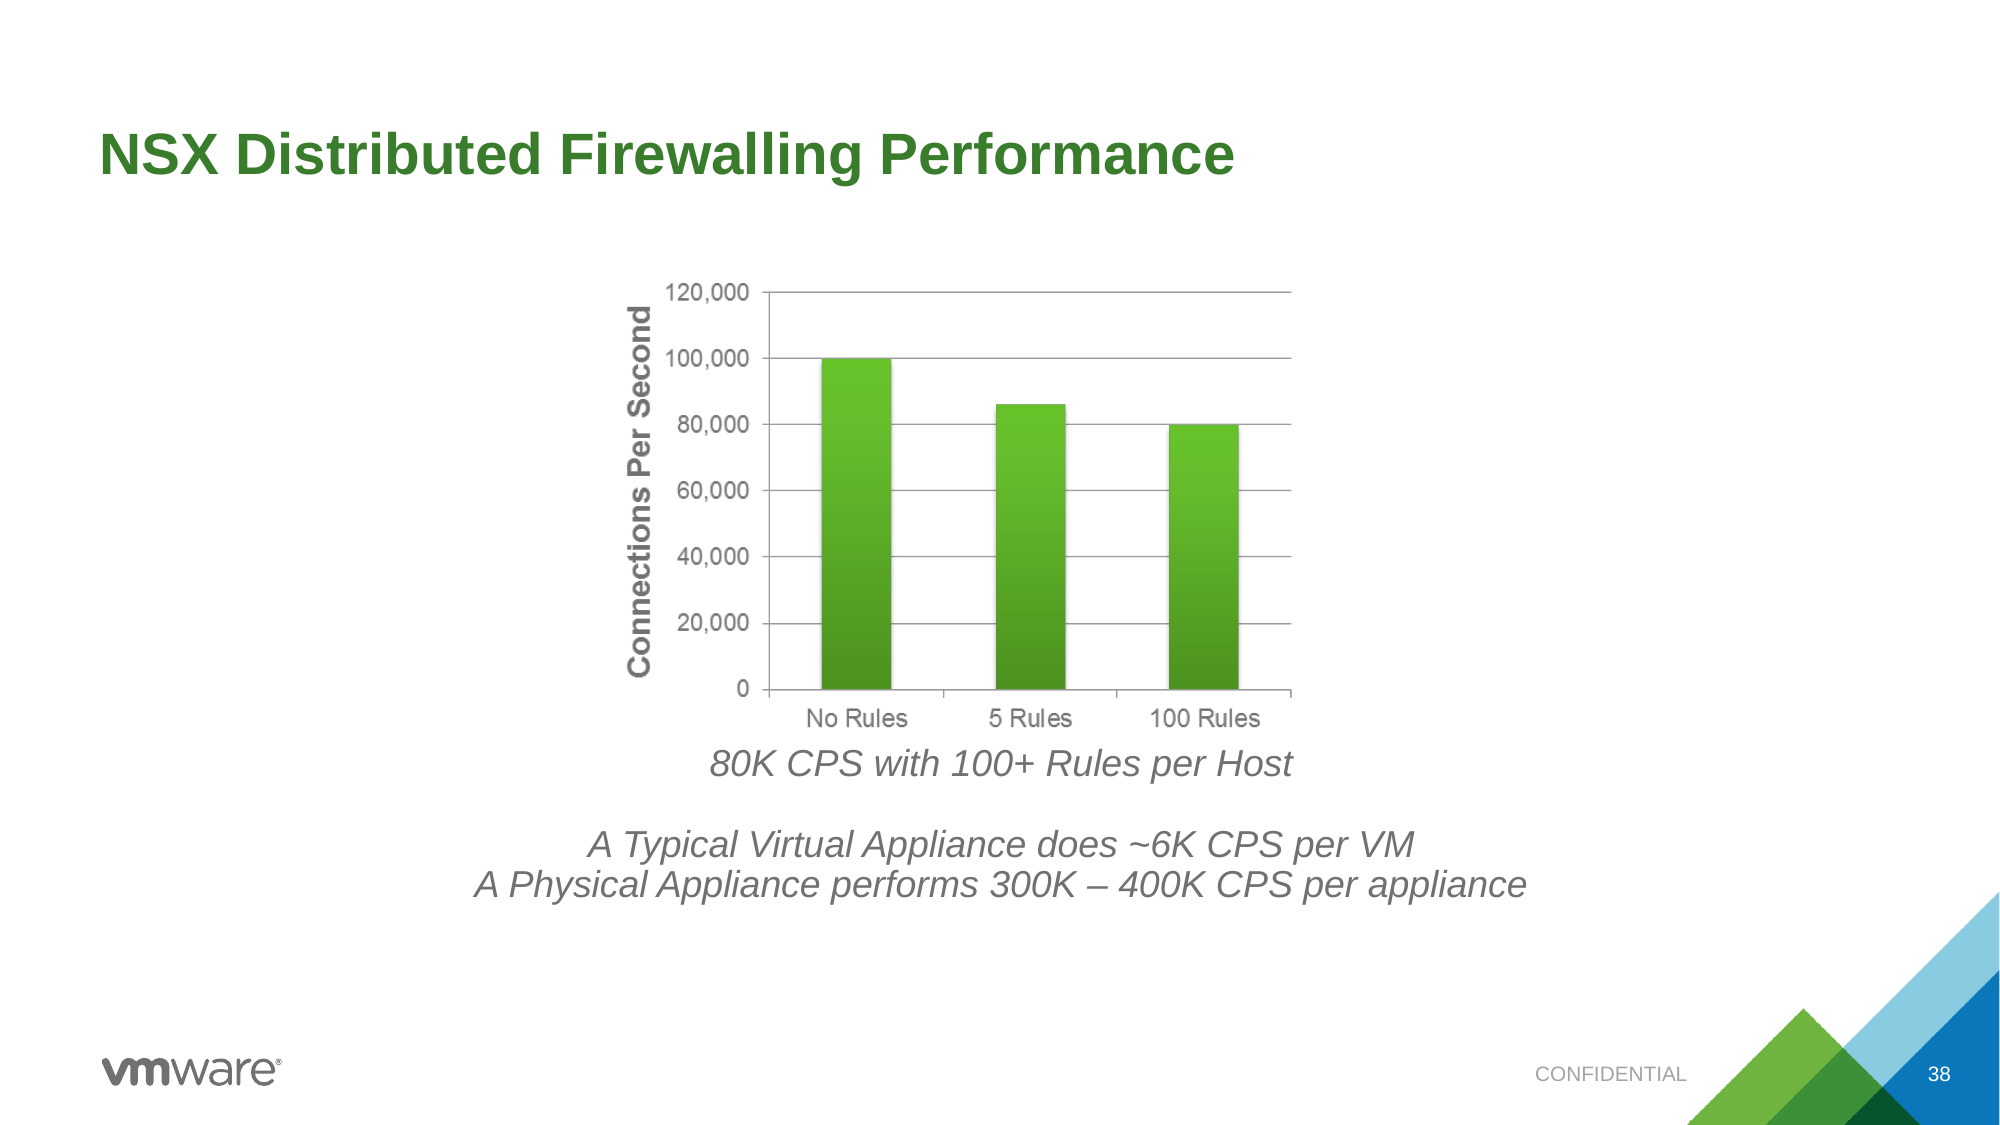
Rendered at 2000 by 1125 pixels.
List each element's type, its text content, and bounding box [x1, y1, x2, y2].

picture [544, 268, 1458, 791]
title NSX Distributed Firewalling Performance [99, 54, 1900, 188]
picture [1674, 887, 2000, 1125]
text_box 80K CPS with 100+ Rules per Host A Typical Virtual Appliance does ~6K CPS per VM A Physical Appliance performs 300K – 400K CPS per appliance [753, 799, 1249, 860]
footer CONFIDENTIAL [837, 1060, 1688, 1085]
slide_number 38 [1902, 1060, 1977, 1085]
